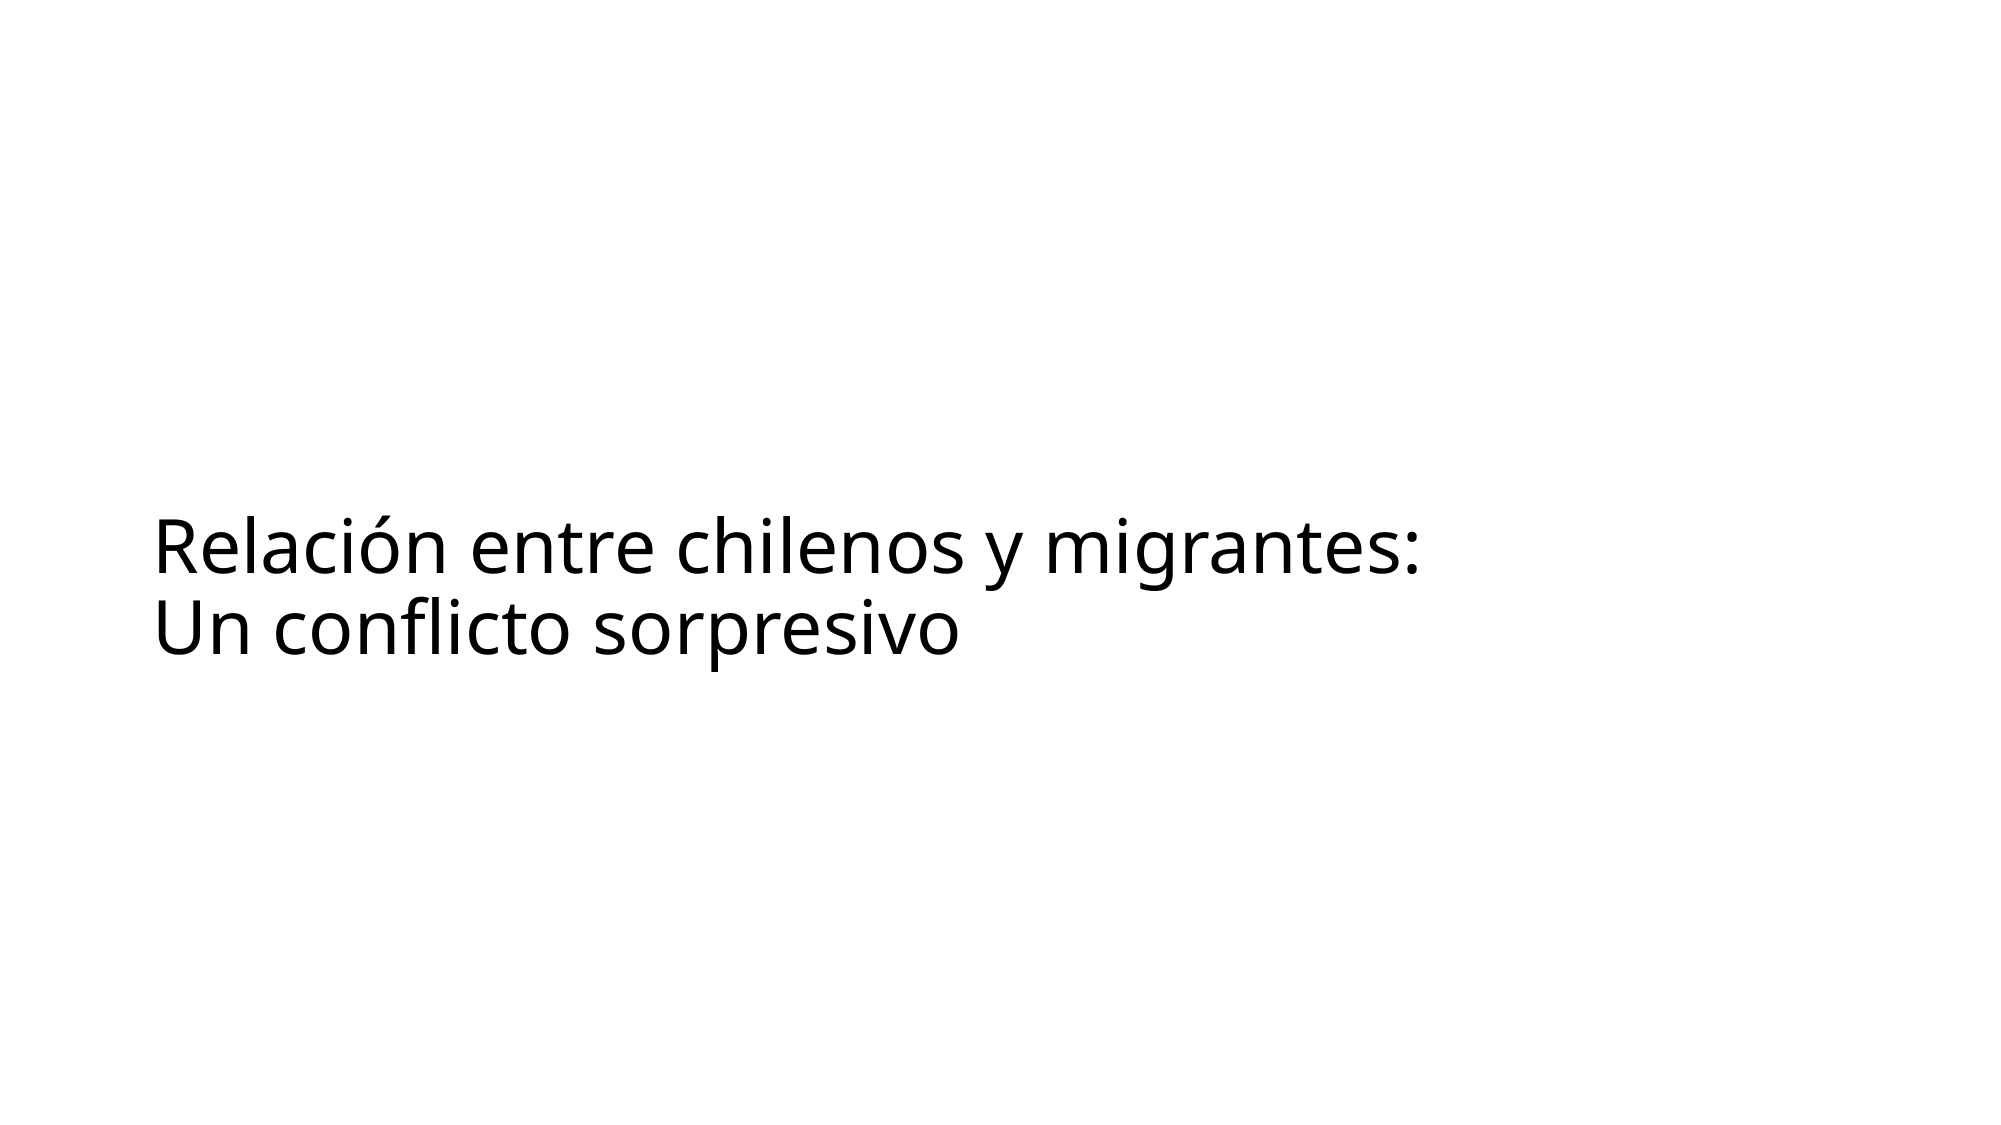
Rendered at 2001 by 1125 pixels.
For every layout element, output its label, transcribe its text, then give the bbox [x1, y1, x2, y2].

title Relación entre chilenos y migrantes: Un conflicto sorpresivo [137, 481, 1863, 699]
